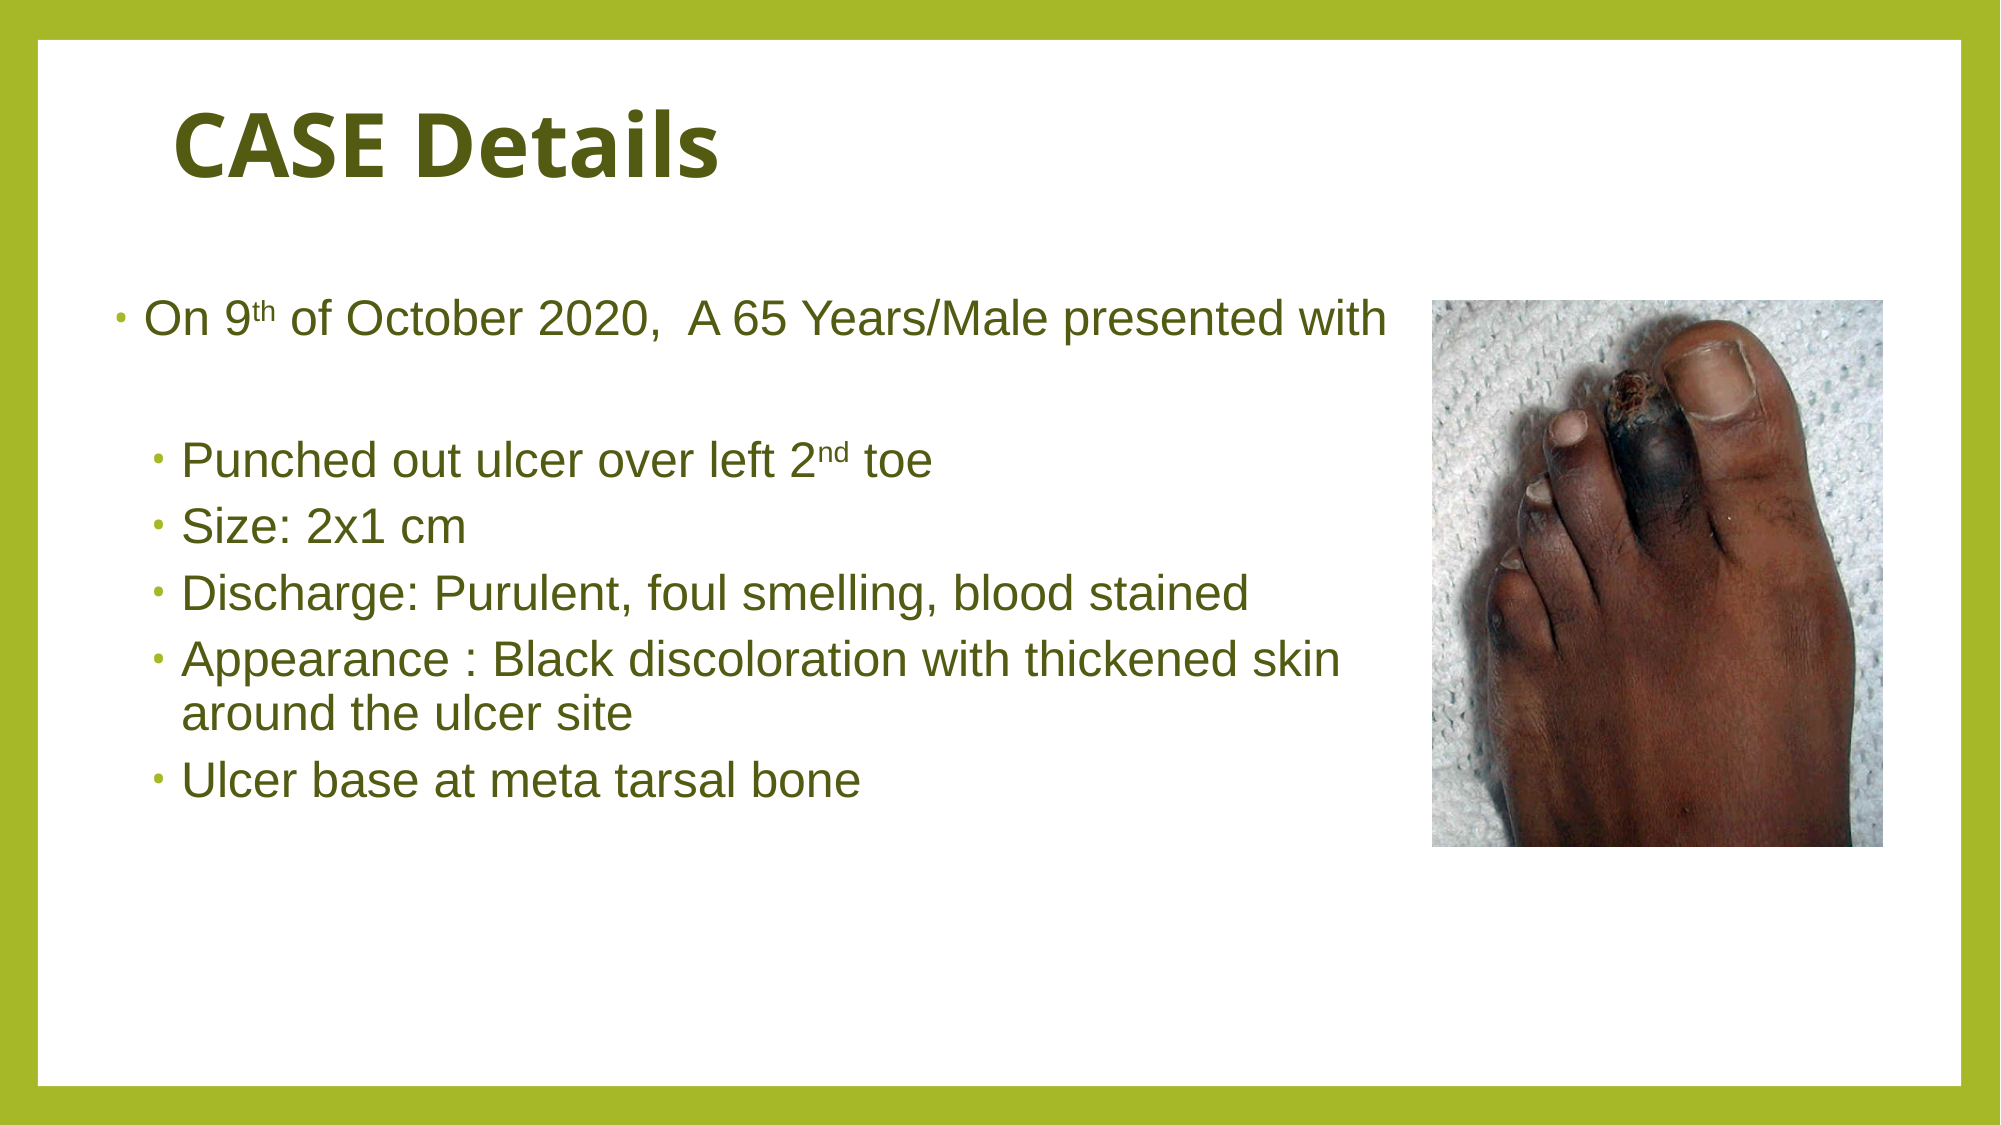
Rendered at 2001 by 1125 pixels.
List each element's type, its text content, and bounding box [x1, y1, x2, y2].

list On 9th of October 2020, A 65 Years/Male presented with Punched out ulcer over left 2nd toe Size: 2x1 cm Discharge: Purulent, foul smelling, blood stained Appearance : Black discoloration with thickened skin around the ulcer site Ulcer base at meta tarsal bone [91, 285, 1433, 918]
picture [1432, 300, 1883, 847]
title CASE Details [156, 92, 1777, 205]
